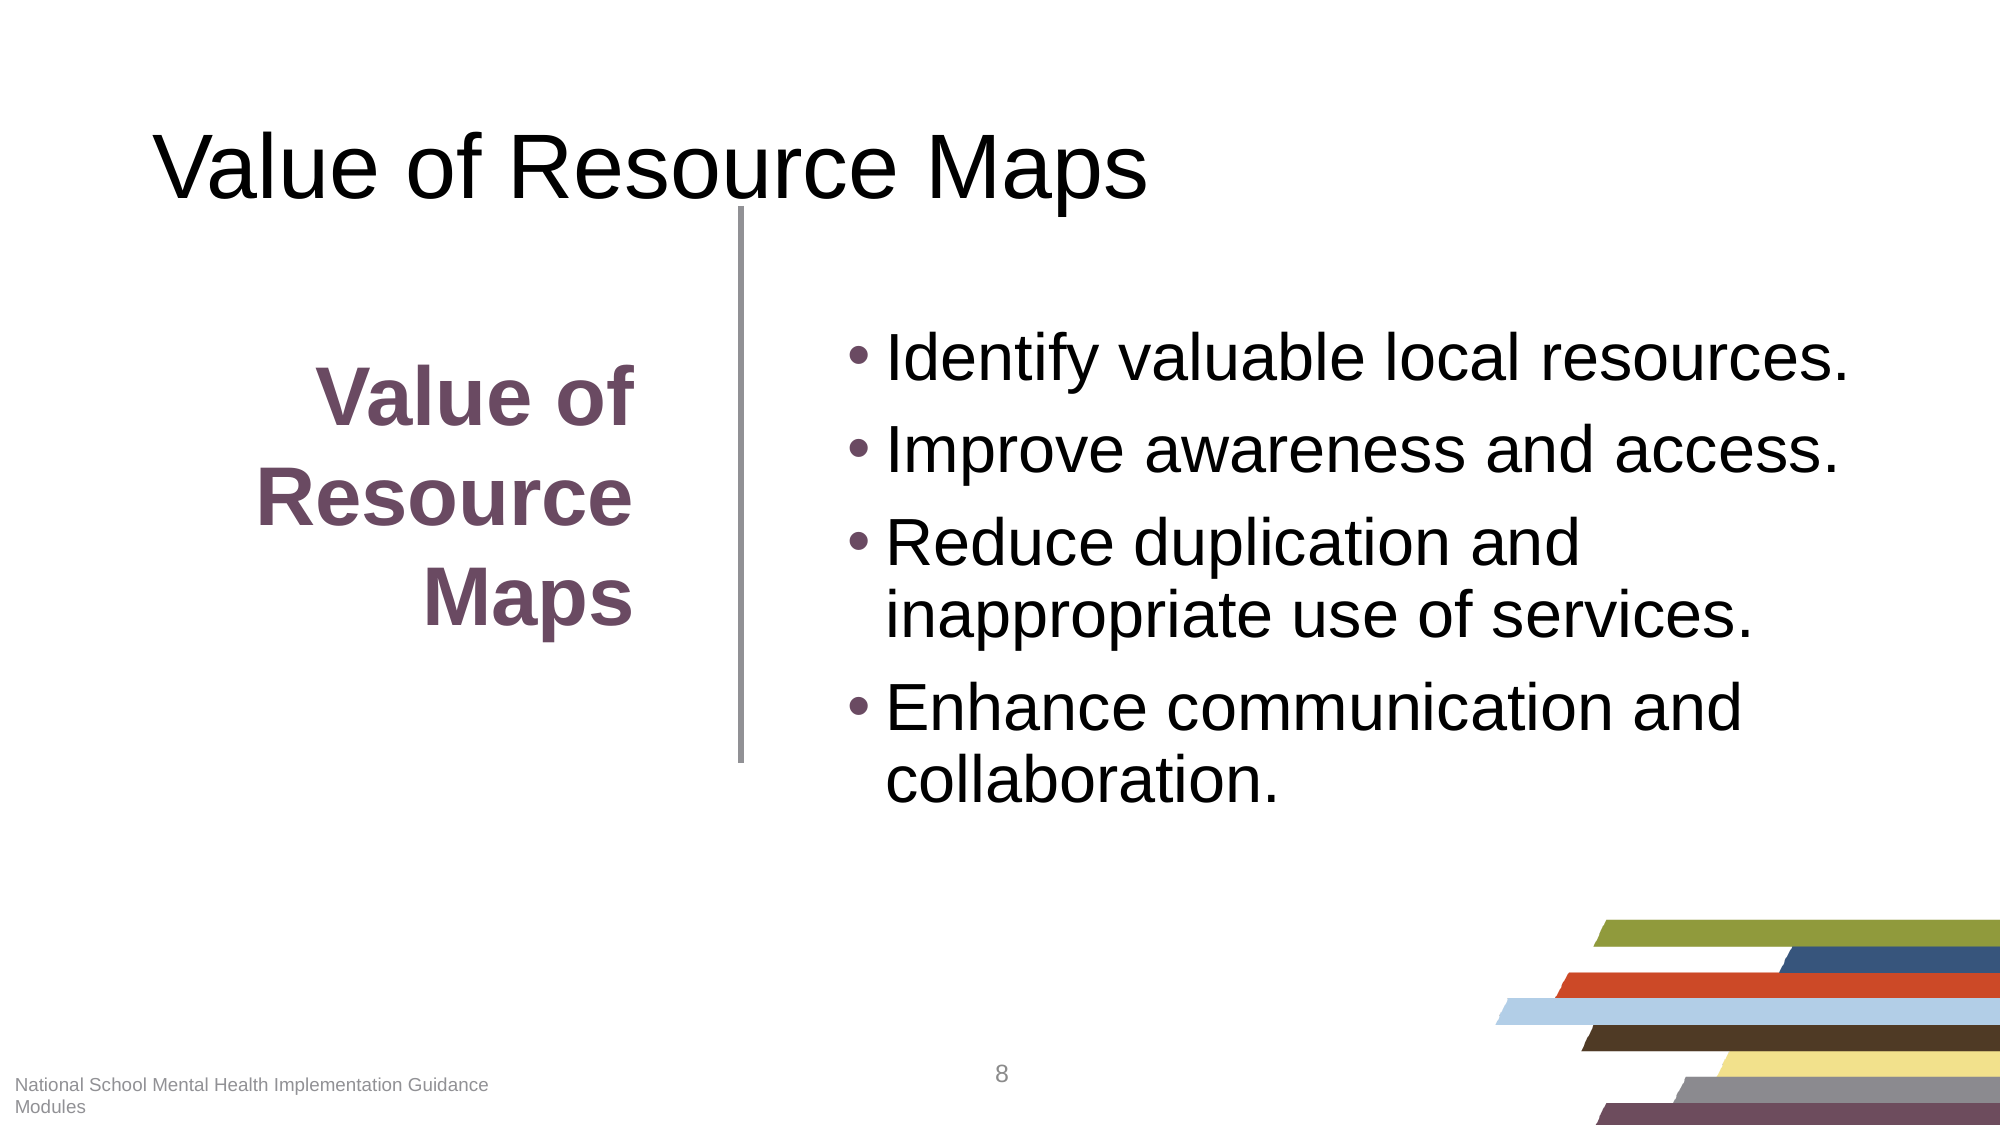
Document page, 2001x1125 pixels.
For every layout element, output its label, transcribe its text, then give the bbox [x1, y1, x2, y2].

title Value of Resource Maps [137, 59, 1863, 278]
list Identify valuable local resources. Improve awareness and access. Reduce duplication and inappropriate use of services. Enhance communication and collaboration. [832, 314, 1880, 871]
picture [1469, 847, 2000, 1125]
text_box Value of Resource Maps [131, 335, 650, 650]
text_box National School Mental Health Implementation Guidance Modules [0, 1065, 572, 1125]
